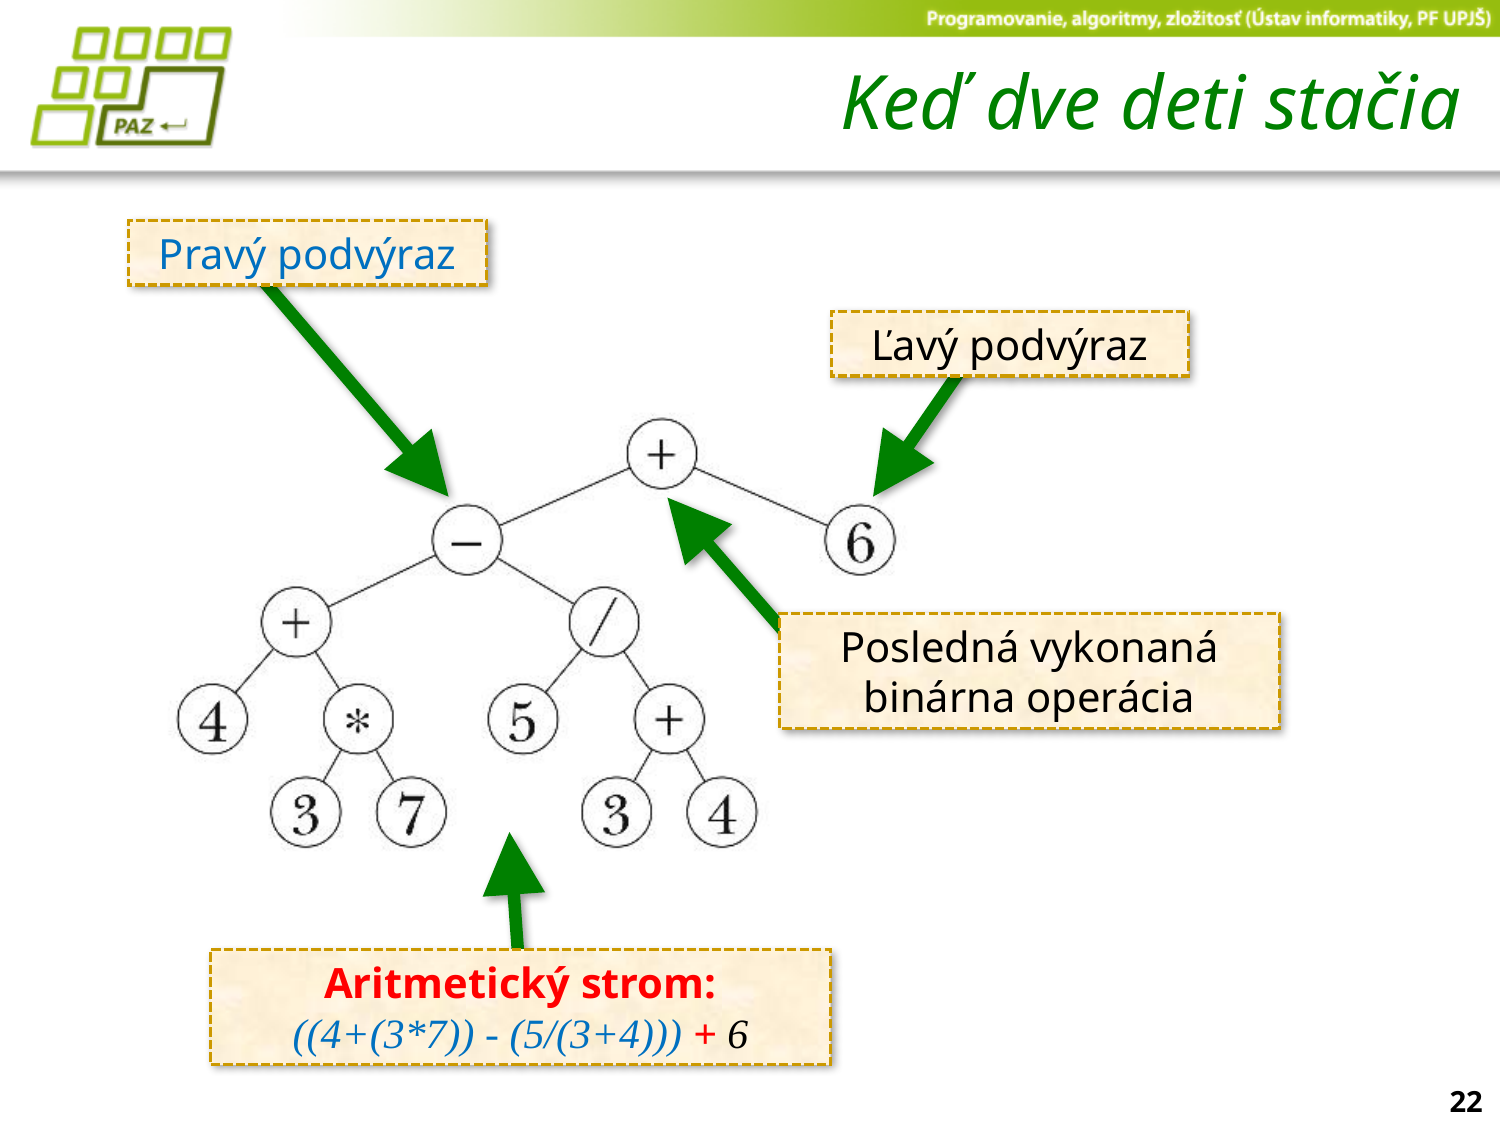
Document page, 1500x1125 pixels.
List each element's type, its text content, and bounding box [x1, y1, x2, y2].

title Keď dve deti stačia [343, 46, 1477, 135]
text_box Aritmetický strom: ((4+(3*7)) - (5/(3+4))) + 6 [210, 949, 831, 1065]
text_box Pravý podvýraz [128, 220, 487, 286]
text_box Posledná vykonaná binárna operácia [953, 613, 1280, 729]
text_box Ľavý podvýraz [831, 311, 1189, 377]
picture [0, 0, 1500, 1125]
